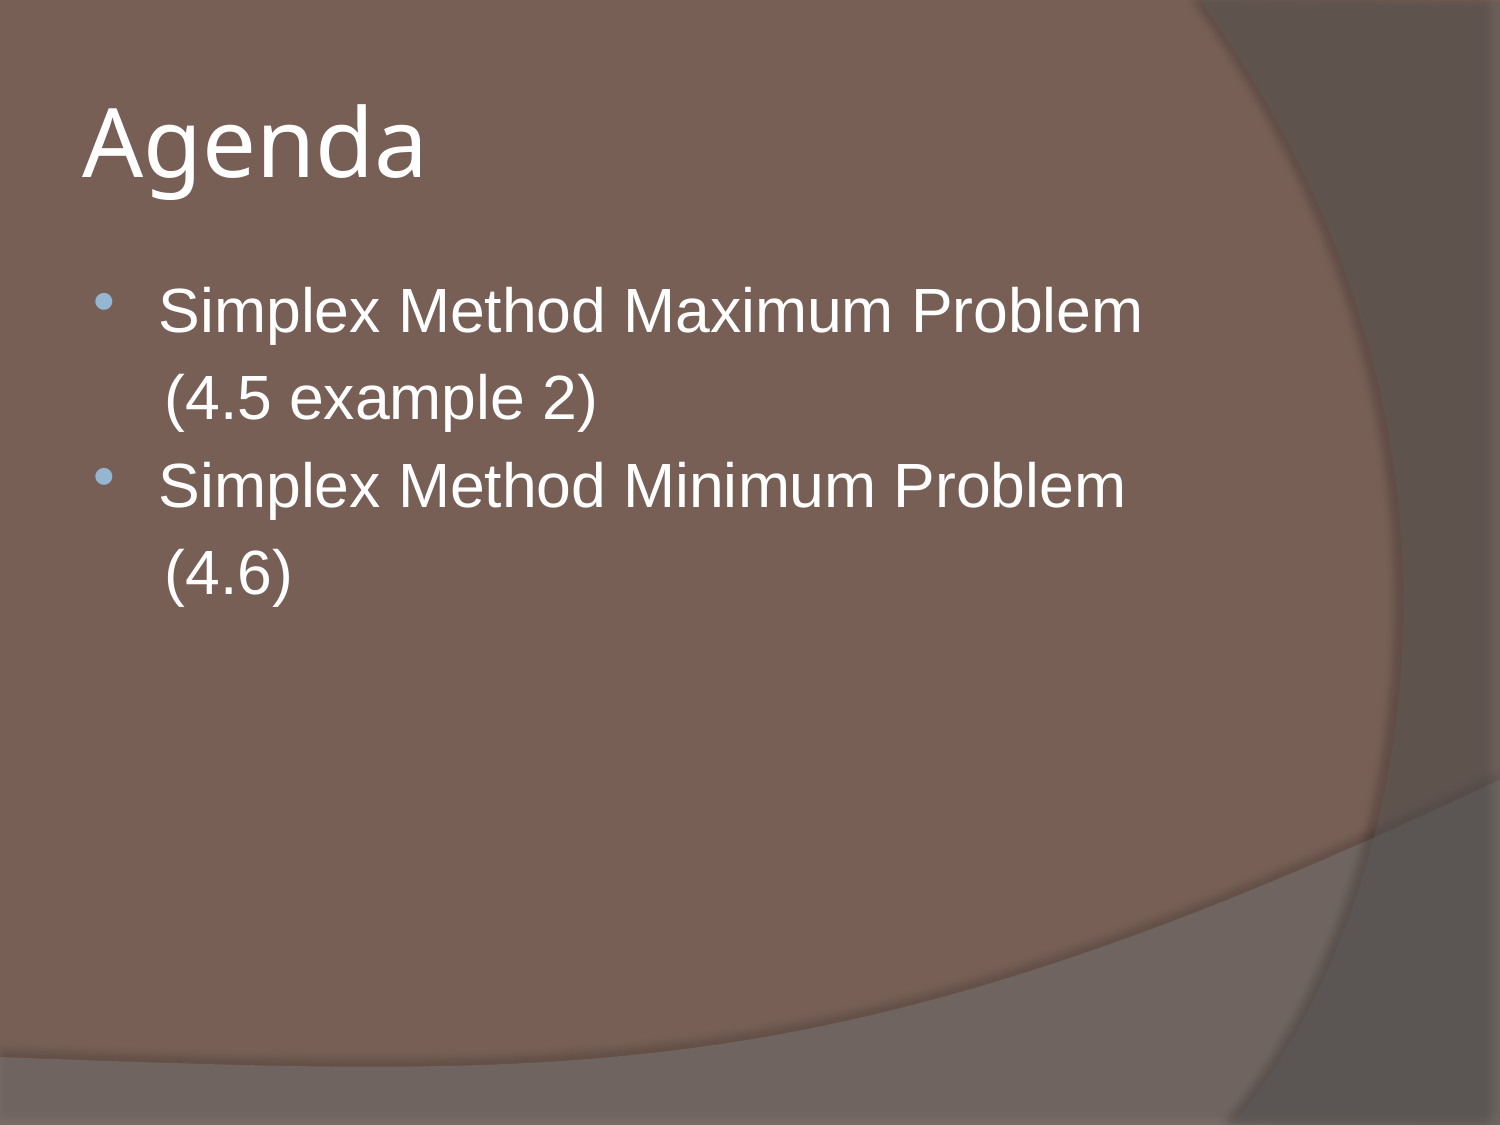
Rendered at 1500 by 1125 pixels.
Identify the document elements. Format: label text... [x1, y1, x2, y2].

title Agenda [75, 45, 1300, 233]
list Simplex Method Maximum Problem (4.5 example 2) Simplex Method Minimum Problem (4.6) [75, 262, 1300, 1005]
